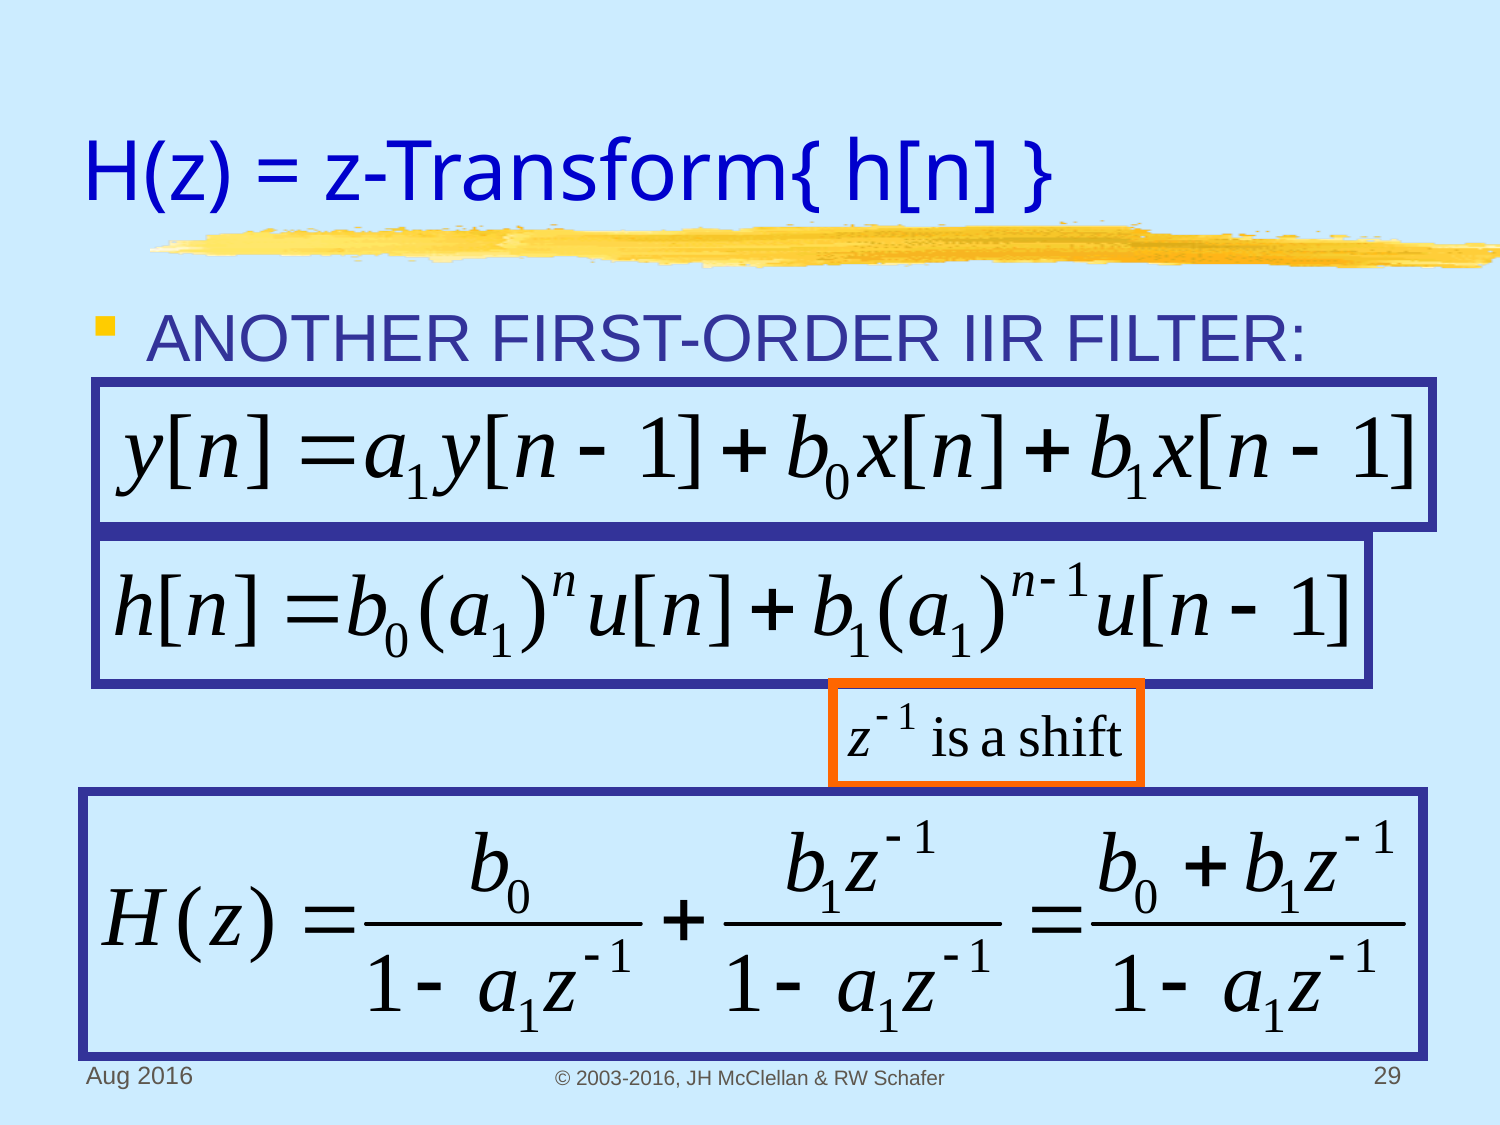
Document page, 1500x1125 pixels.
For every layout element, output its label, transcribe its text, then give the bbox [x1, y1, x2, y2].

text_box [99, 540, 1364, 680]
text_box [99, 386, 1429, 523]
list ANOTHER FIRST-ORDER IIR FILTER: [74, 287, 1417, 973]
title H(z) = z-Transform{ h[n] } [66, 37, 1342, 226]
footer © 2003-2016, JH McClellan & RW Schafer [512, 1061, 988, 1098]
picture [150, 215, 1500, 279]
slide_number 29 [1103, 1061, 1417, 1098]
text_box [837, 687, 1136, 781]
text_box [87, 795, 1419, 1052]
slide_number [70, 1021, 384, 1098]
